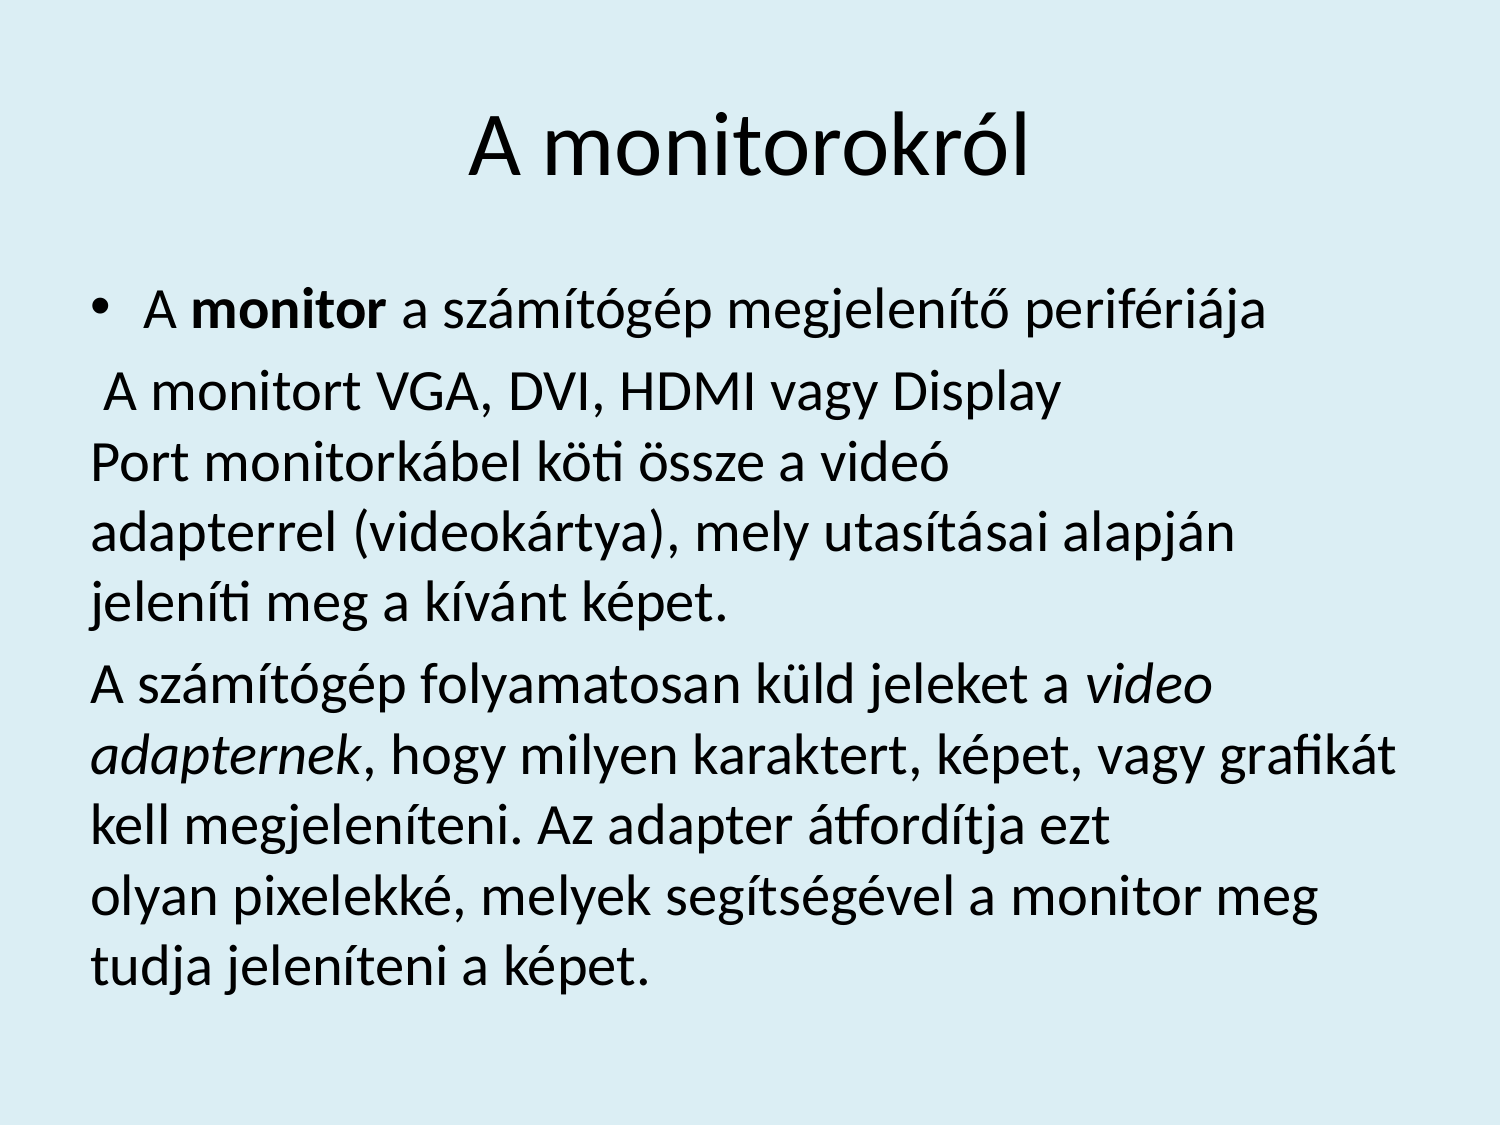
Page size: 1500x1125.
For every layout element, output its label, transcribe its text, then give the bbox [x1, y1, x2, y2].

title A monitorokról [75, 45, 1425, 233]
list A monitor a számítógép megjelenítő perifériája A monitort VGA, DVI, HDMI vagy Display Port monitorkábel köti össze a videó adapterrel (videokártya), mely utasításai alapján jeleníti meg a kívánt képet. A számítógép folyamatosan küld jeleket a video adapternek, hogy milyen karaktert, képet, vagy grafikát kell megjeleníteni. Az adapter átfordítja ezt olyan pixelekké, melyek segítségével a monitor meg tudja jeleníteni a képet. [75, 262, 1425, 1005]
